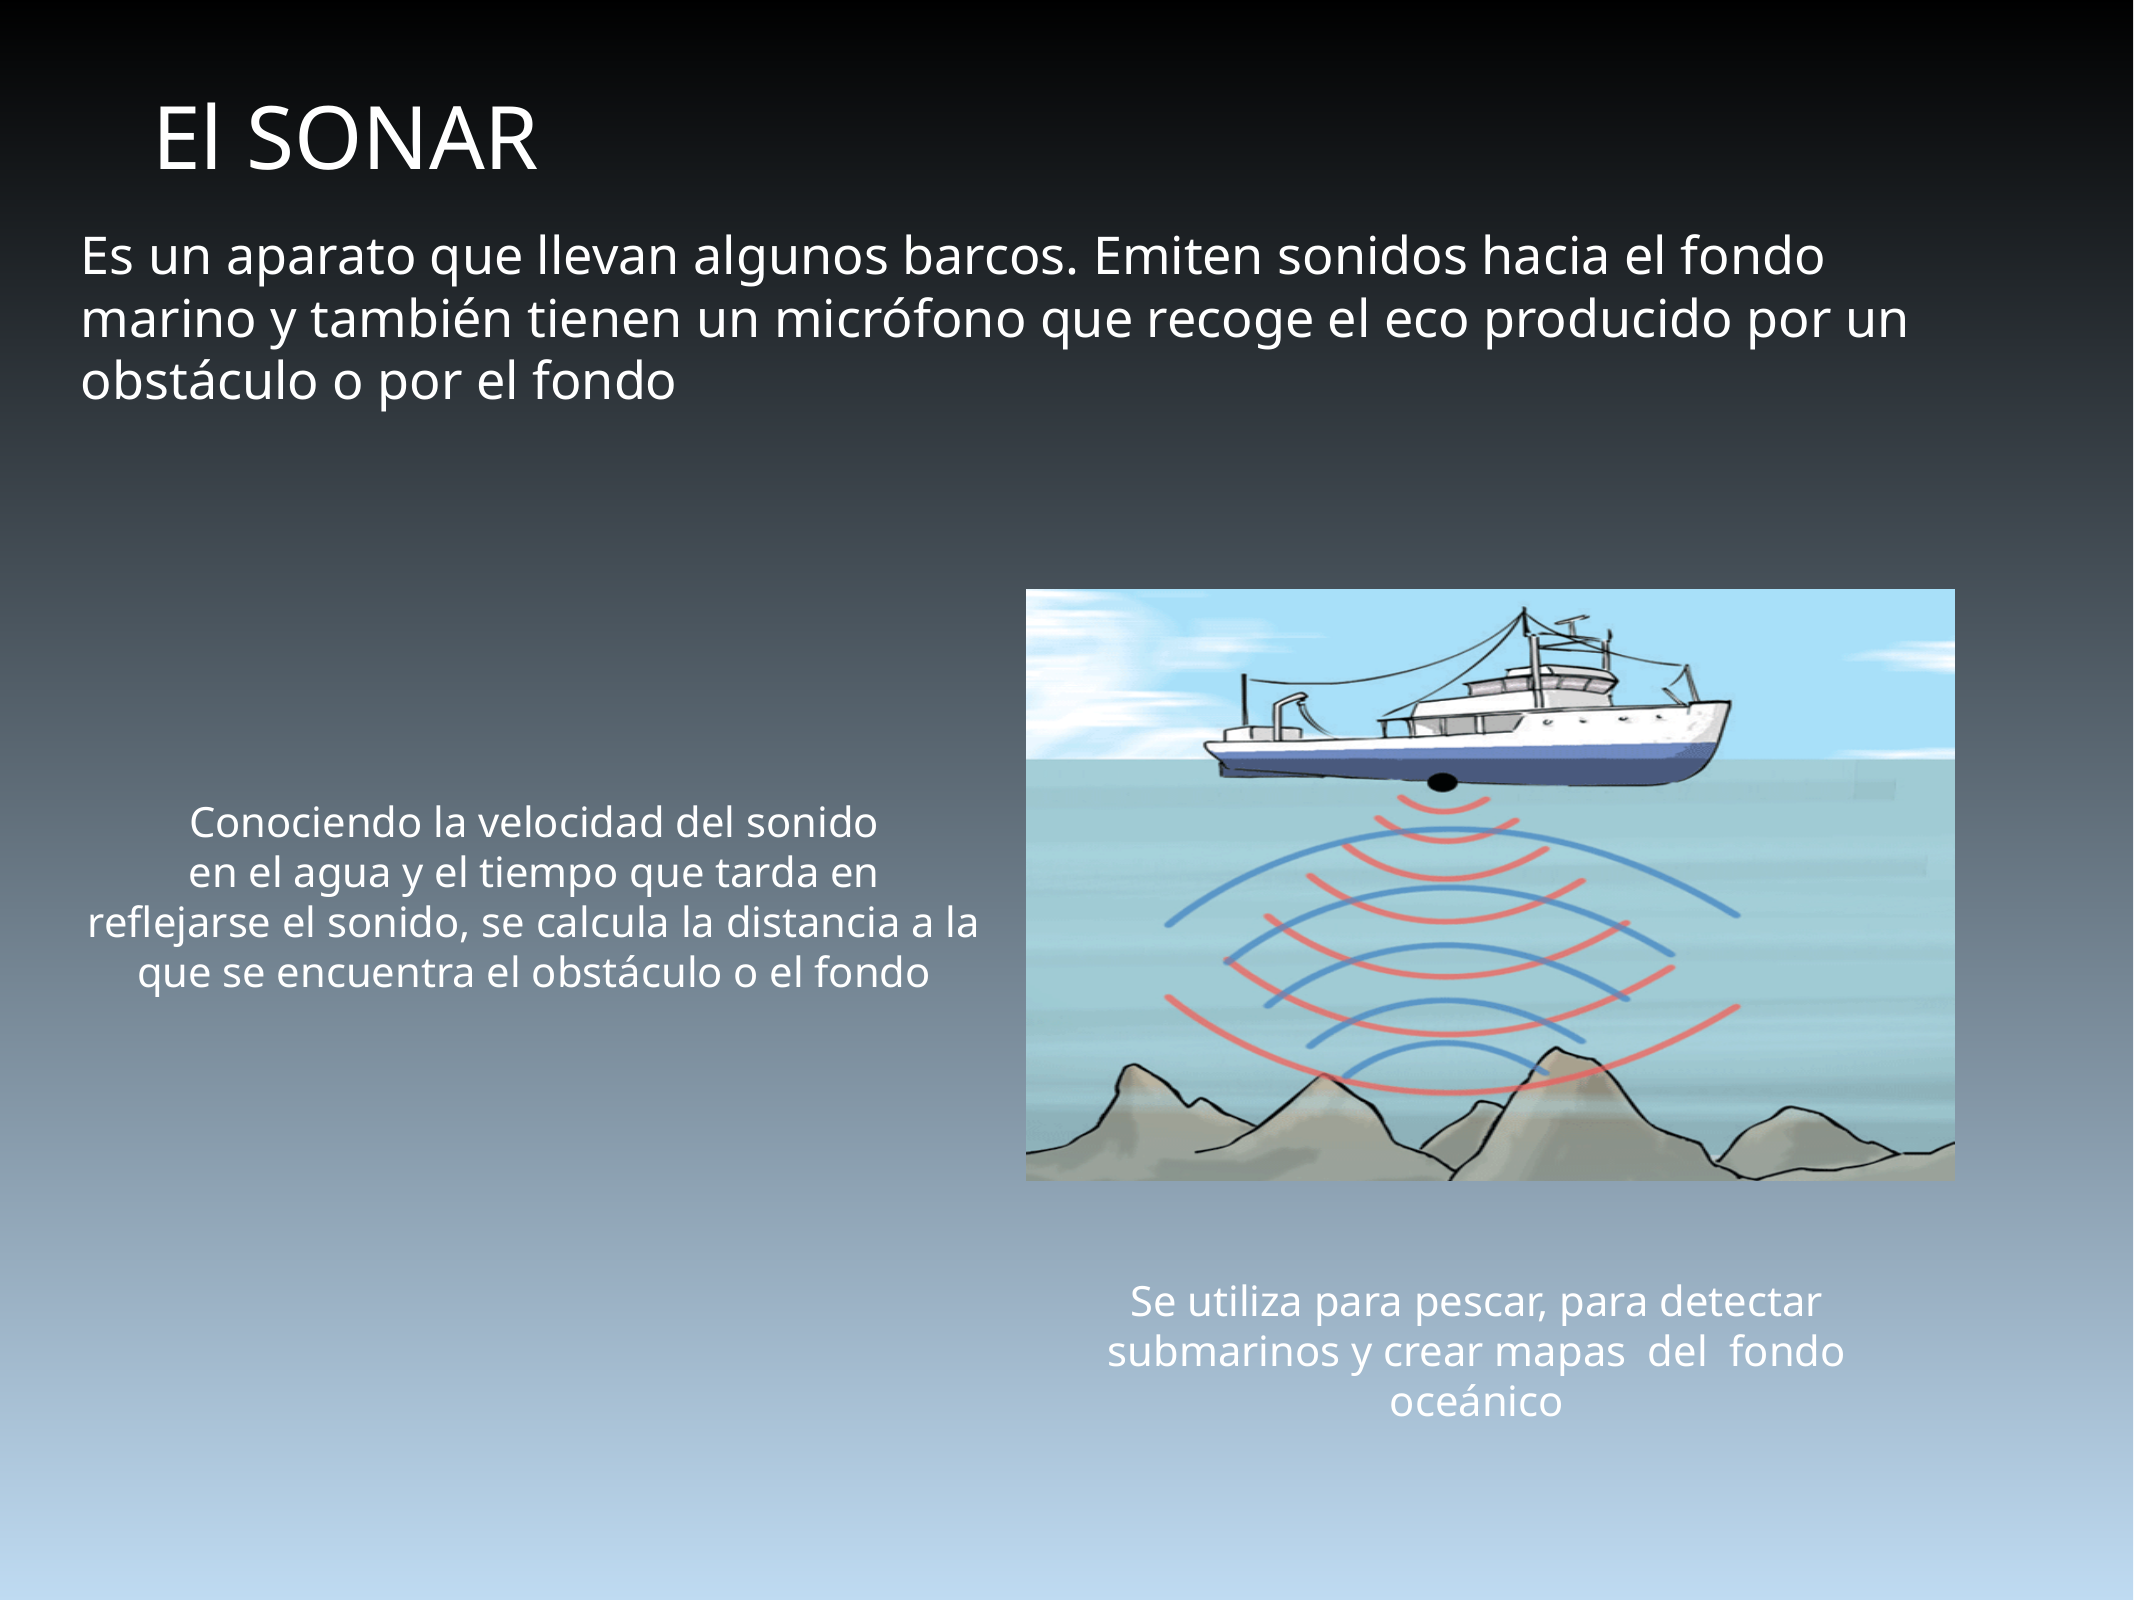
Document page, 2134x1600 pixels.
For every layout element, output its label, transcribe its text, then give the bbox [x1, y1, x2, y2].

text_box Conociendo la velocidad del sonido en el agua y el tiempo que tarda en reflejarse el sonido, se calcula la distancia a la que se encuentra el obstáculo o el fondo [55, 787, 1013, 1125]
text_box Se utiliza para pescar, para detectar submarinos y crear mapas del fondo oceánico [1013, 1266, 1941, 1434]
text_box Es un aparato que llevan algunos barcos. Emiten sonidos hacia el fondo marino y también tienen un micrófono que recoge el eco producido por un obstáculo o por el fondo [72, 214, 1982, 419]
text_box El SONAR [143, 73, 548, 196]
picture [1026, 588, 1955, 1181]
